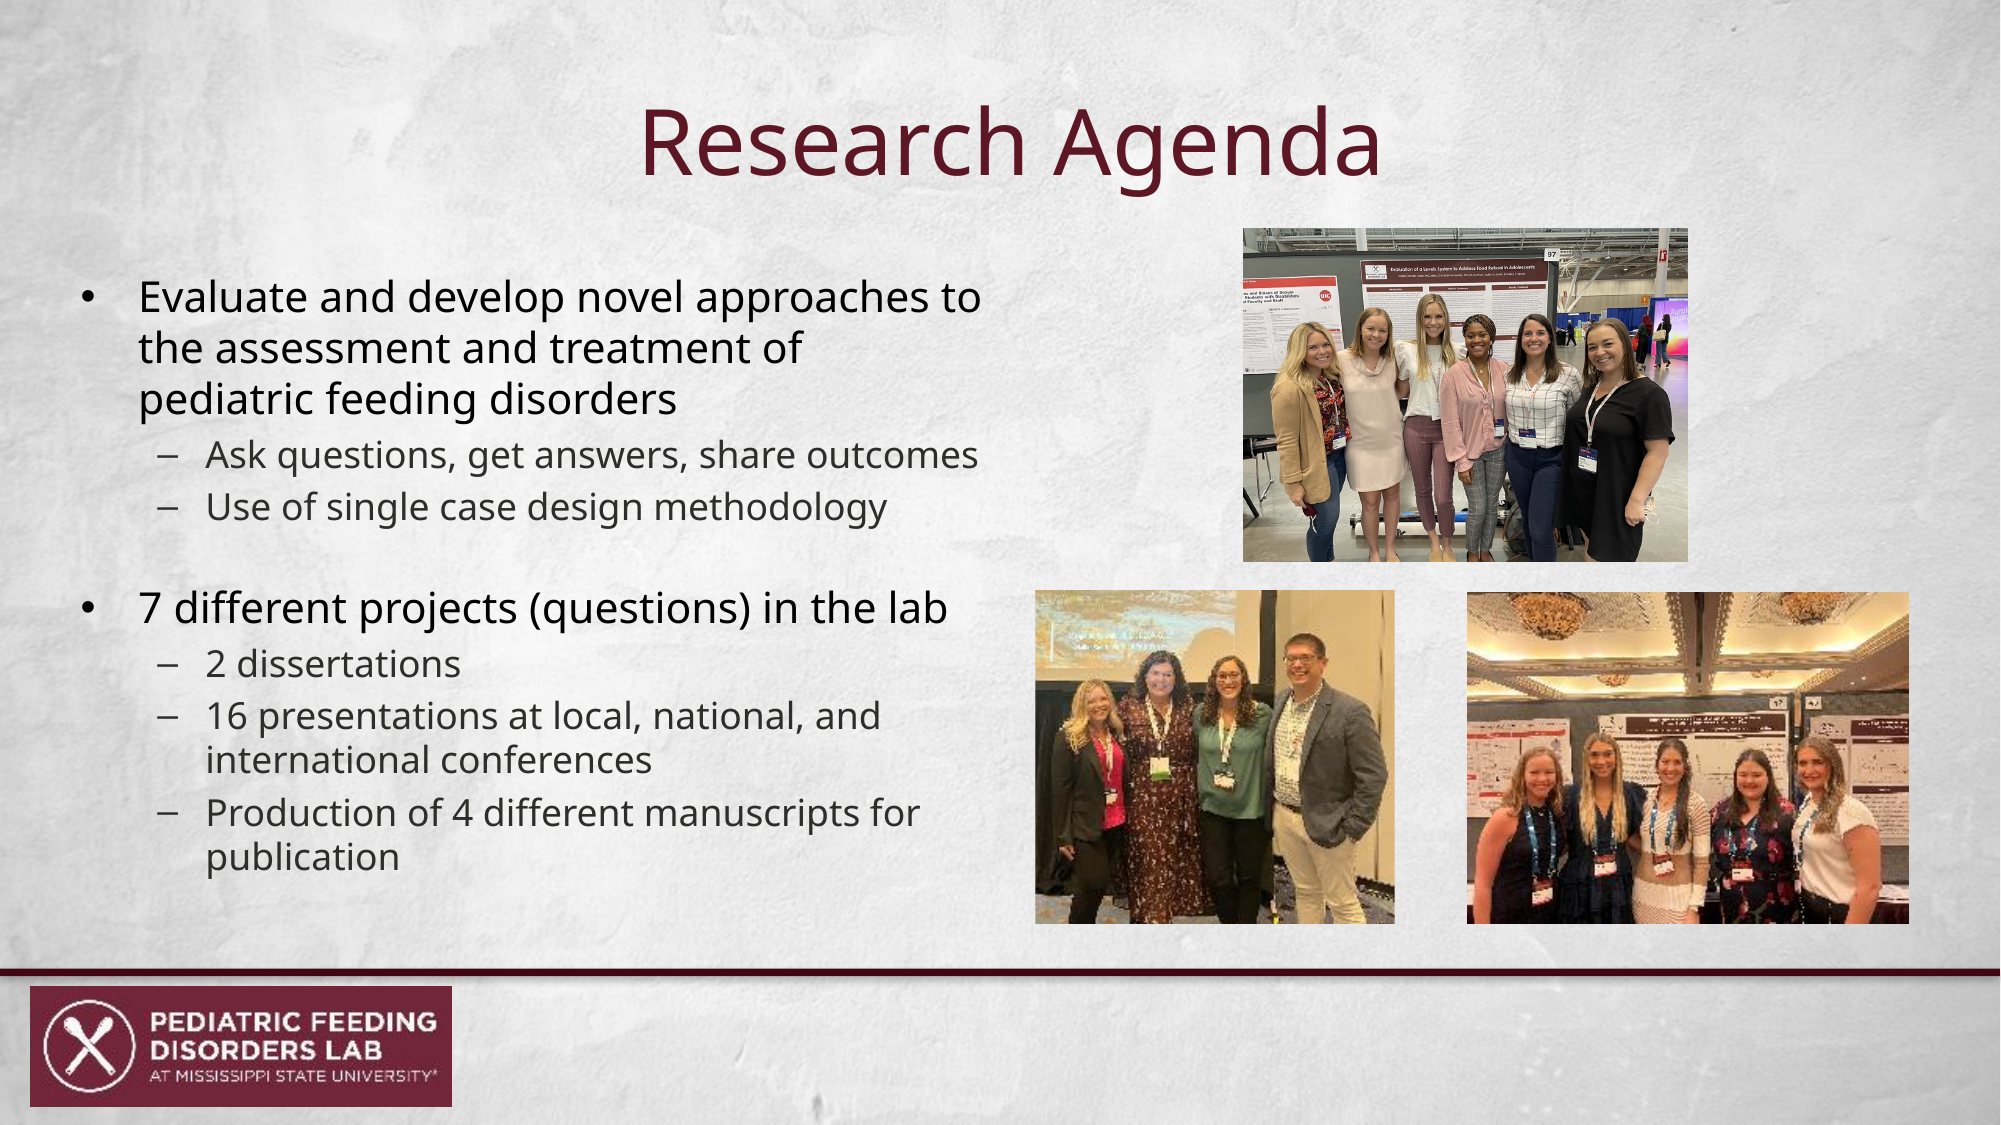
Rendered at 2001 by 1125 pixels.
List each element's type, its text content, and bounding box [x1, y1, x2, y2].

title Research Agenda [123, 45, 1900, 233]
picture [1243, 228, 1689, 562]
list Evaluate and develop novel approaches to the assessment and treatment of pediatric feeding disorders Ask questions, get answers, share outcomes Use of single case design methodology 7 different projects (questions) in the lab 2 dissertations 16 presentations at local, national, and international conferences Production of 4 different manuscripts for publication [65, 262, 1000, 911]
picture [1035, 590, 1395, 924]
picture [1466, 592, 1909, 924]
picture [30, 986, 452, 1107]
